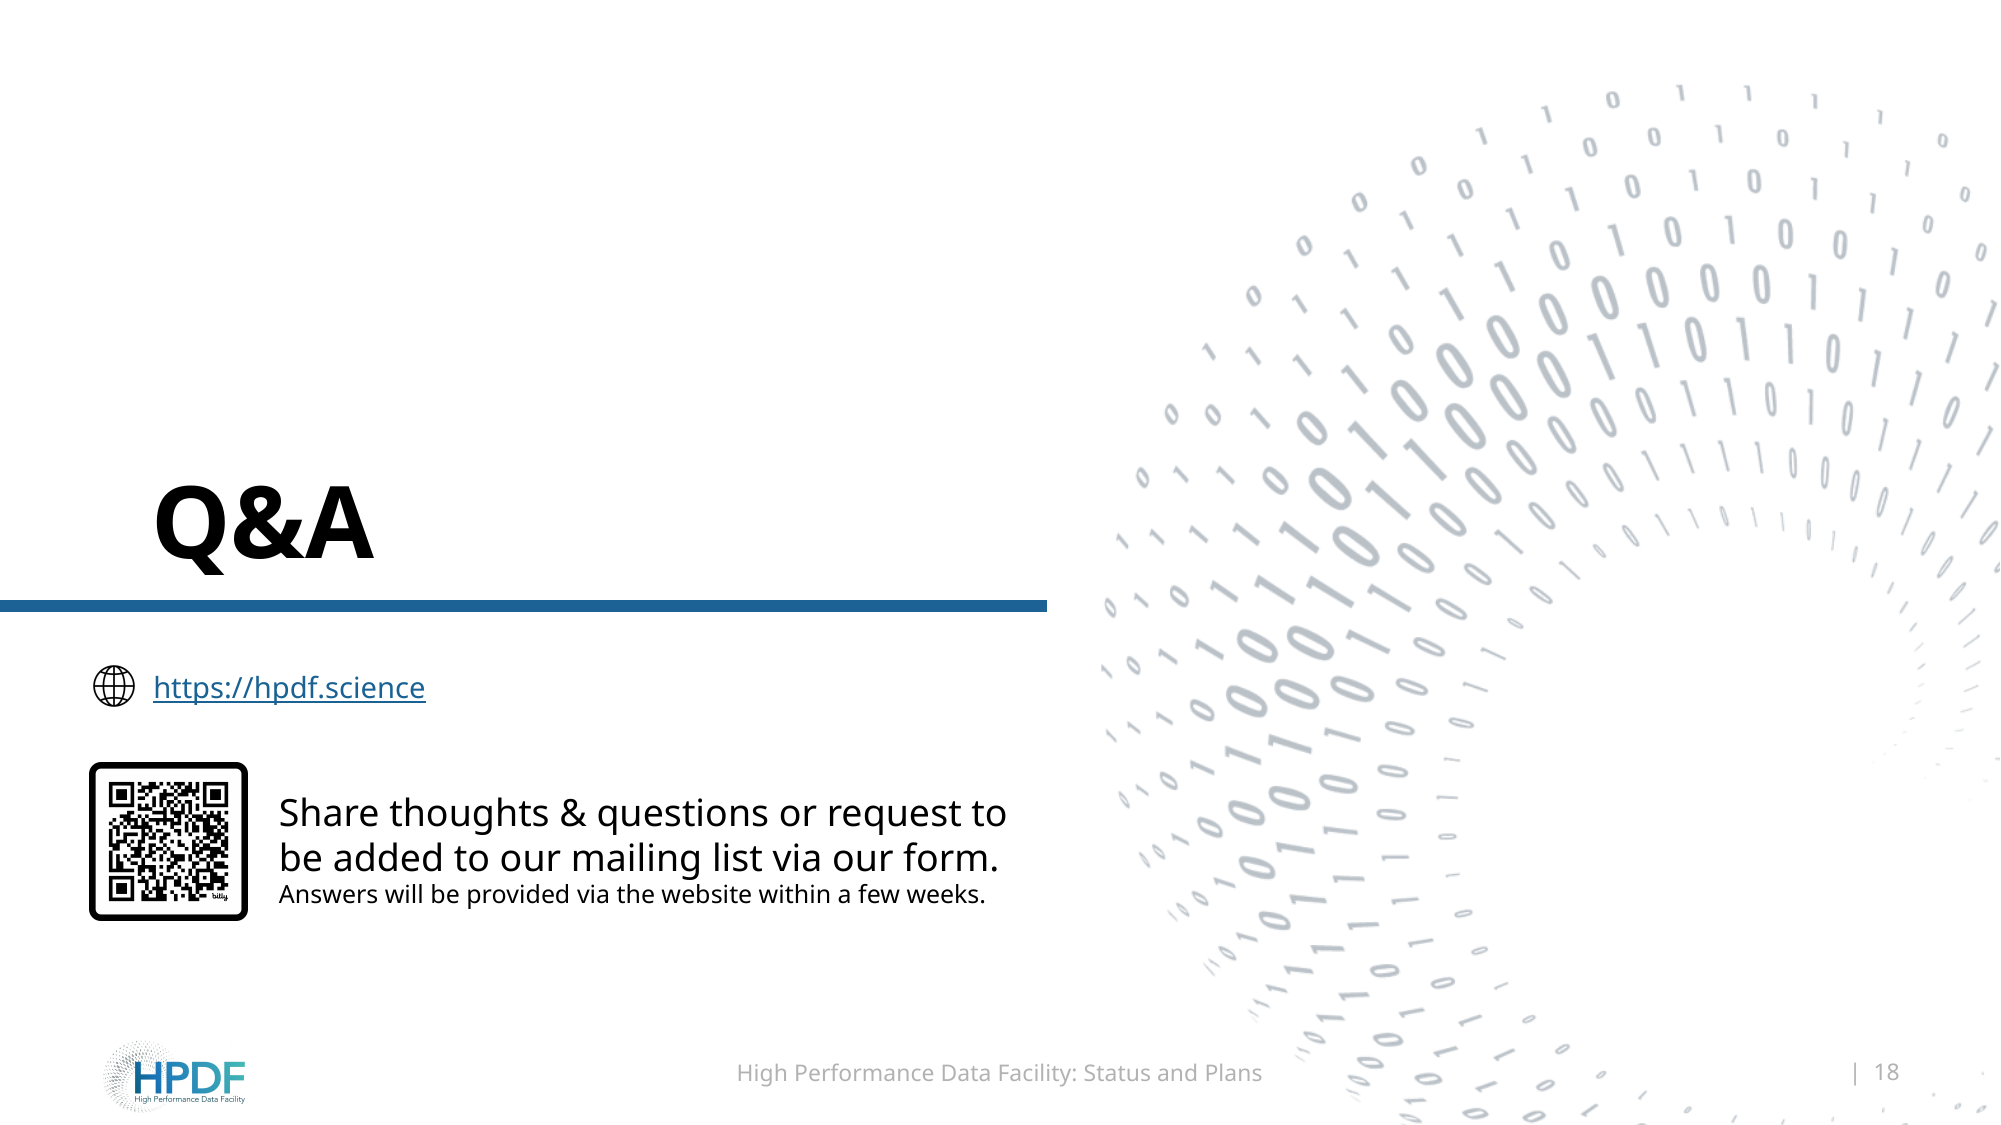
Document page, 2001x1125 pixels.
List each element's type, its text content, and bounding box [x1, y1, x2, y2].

footer High Performance Data Facility: Status and Plans [500, 1042, 1500, 1103]
picture [89, 762, 248, 921]
picture [99, 1037, 250, 1117]
text_box Share thoughts & questions or request to be added to our mailing list via our form. Answers will be provided via the website within a few weeks. [264, 781, 1047, 917]
picture [89, 661, 139, 711]
text_box https://hpdf.science [138, 662, 845, 717]
title Q&A [136, 455, 1047, 588]
slide_number | 18 [1837, 1042, 1900, 1103]
